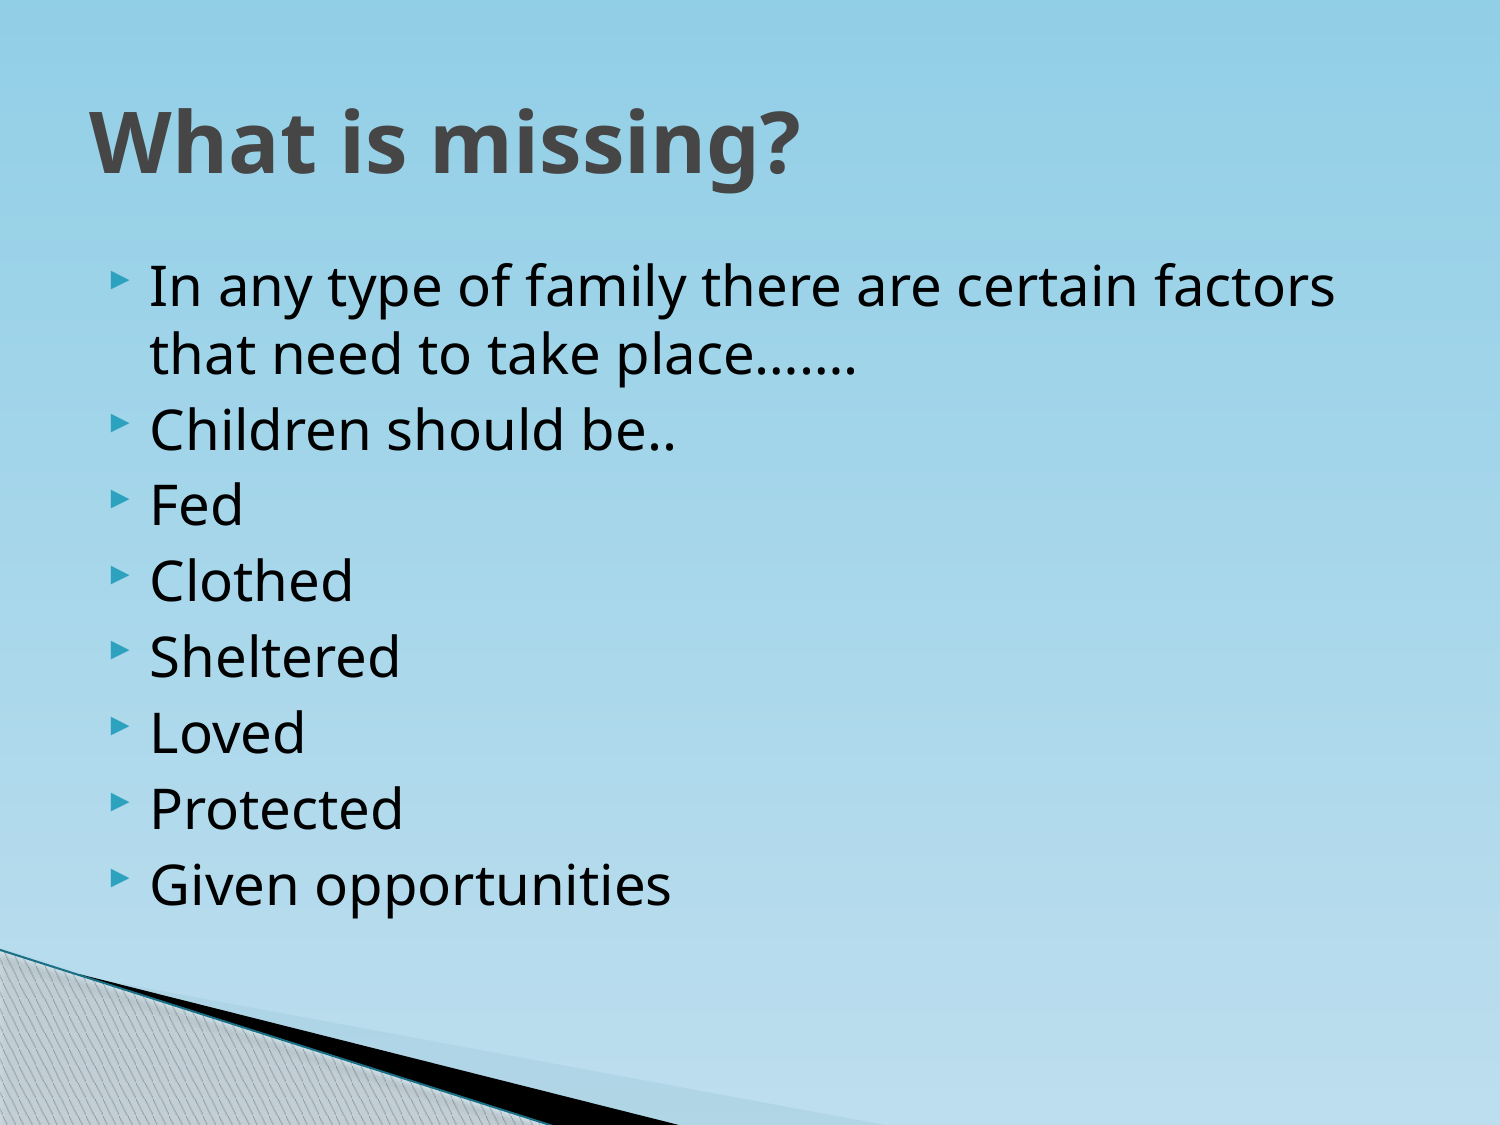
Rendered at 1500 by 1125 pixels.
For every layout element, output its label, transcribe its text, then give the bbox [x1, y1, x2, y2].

list In any type of family there are certain factors that need to take place……. Children should be.. Fed Clothed Sheltered Loved Protected Given opportunities [75, 243, 1425, 986]
title What is missing? [75, 45, 1425, 233]
